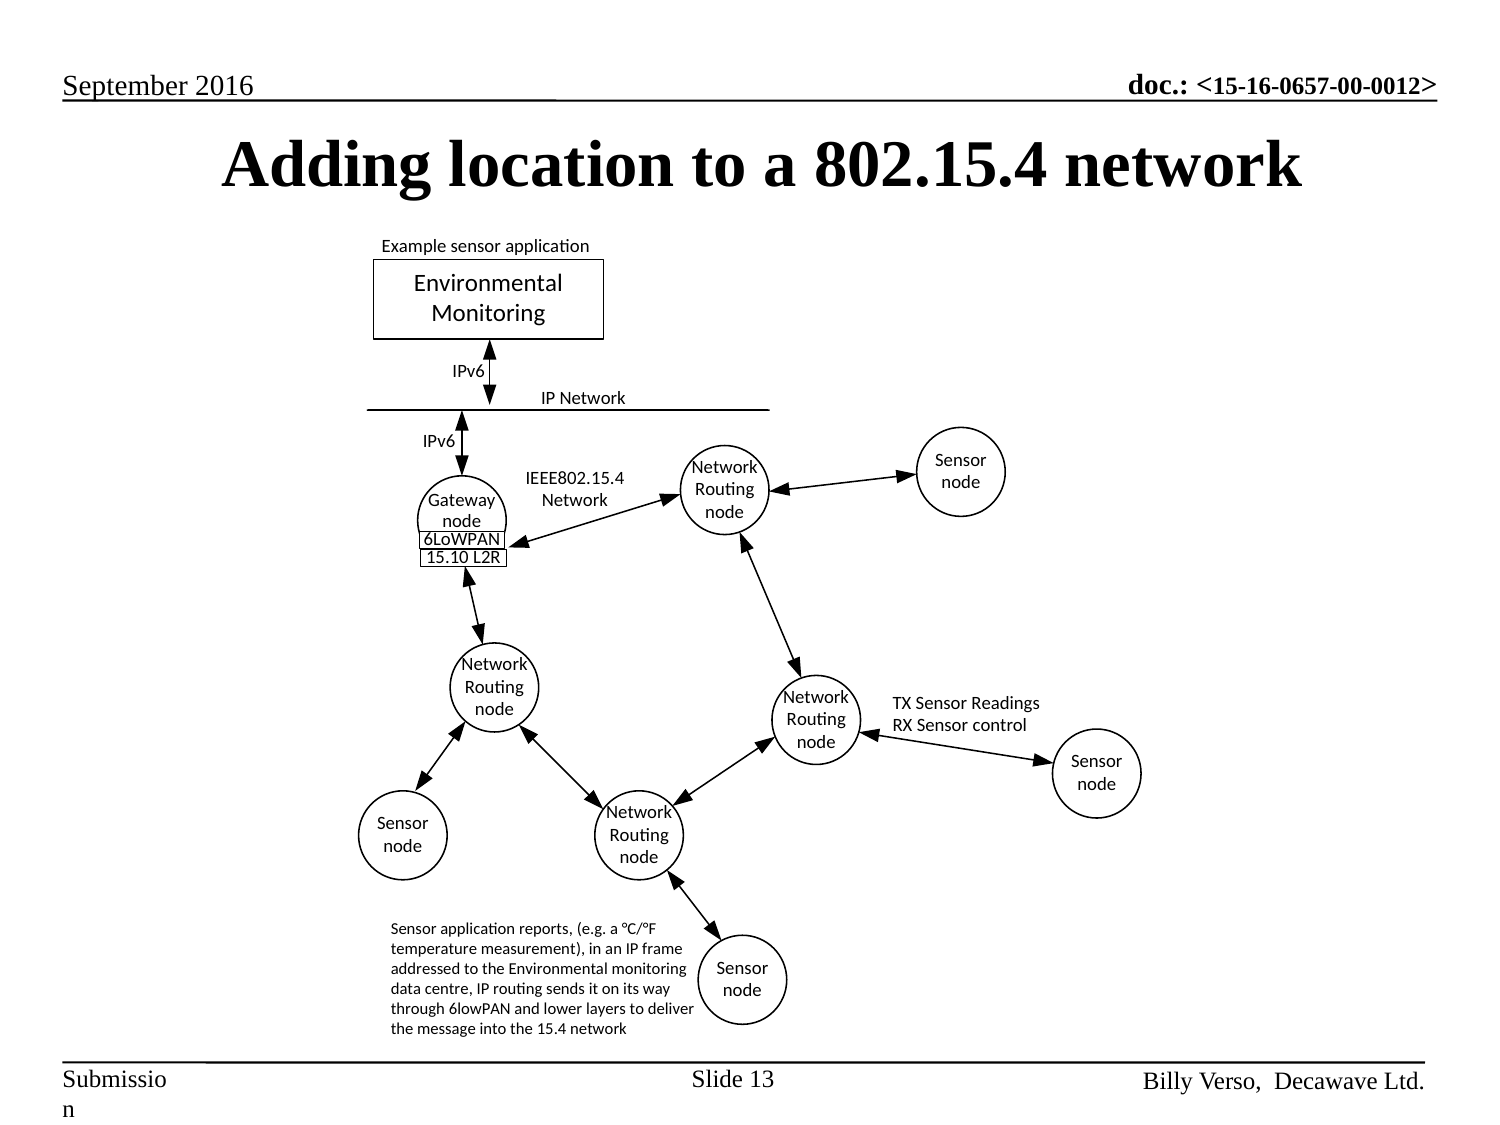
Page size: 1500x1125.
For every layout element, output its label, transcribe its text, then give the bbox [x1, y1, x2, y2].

picture [355, 227, 1145, 1051]
text_box Adding location to a 802.15.4 network [49, 112, 1475, 188]
